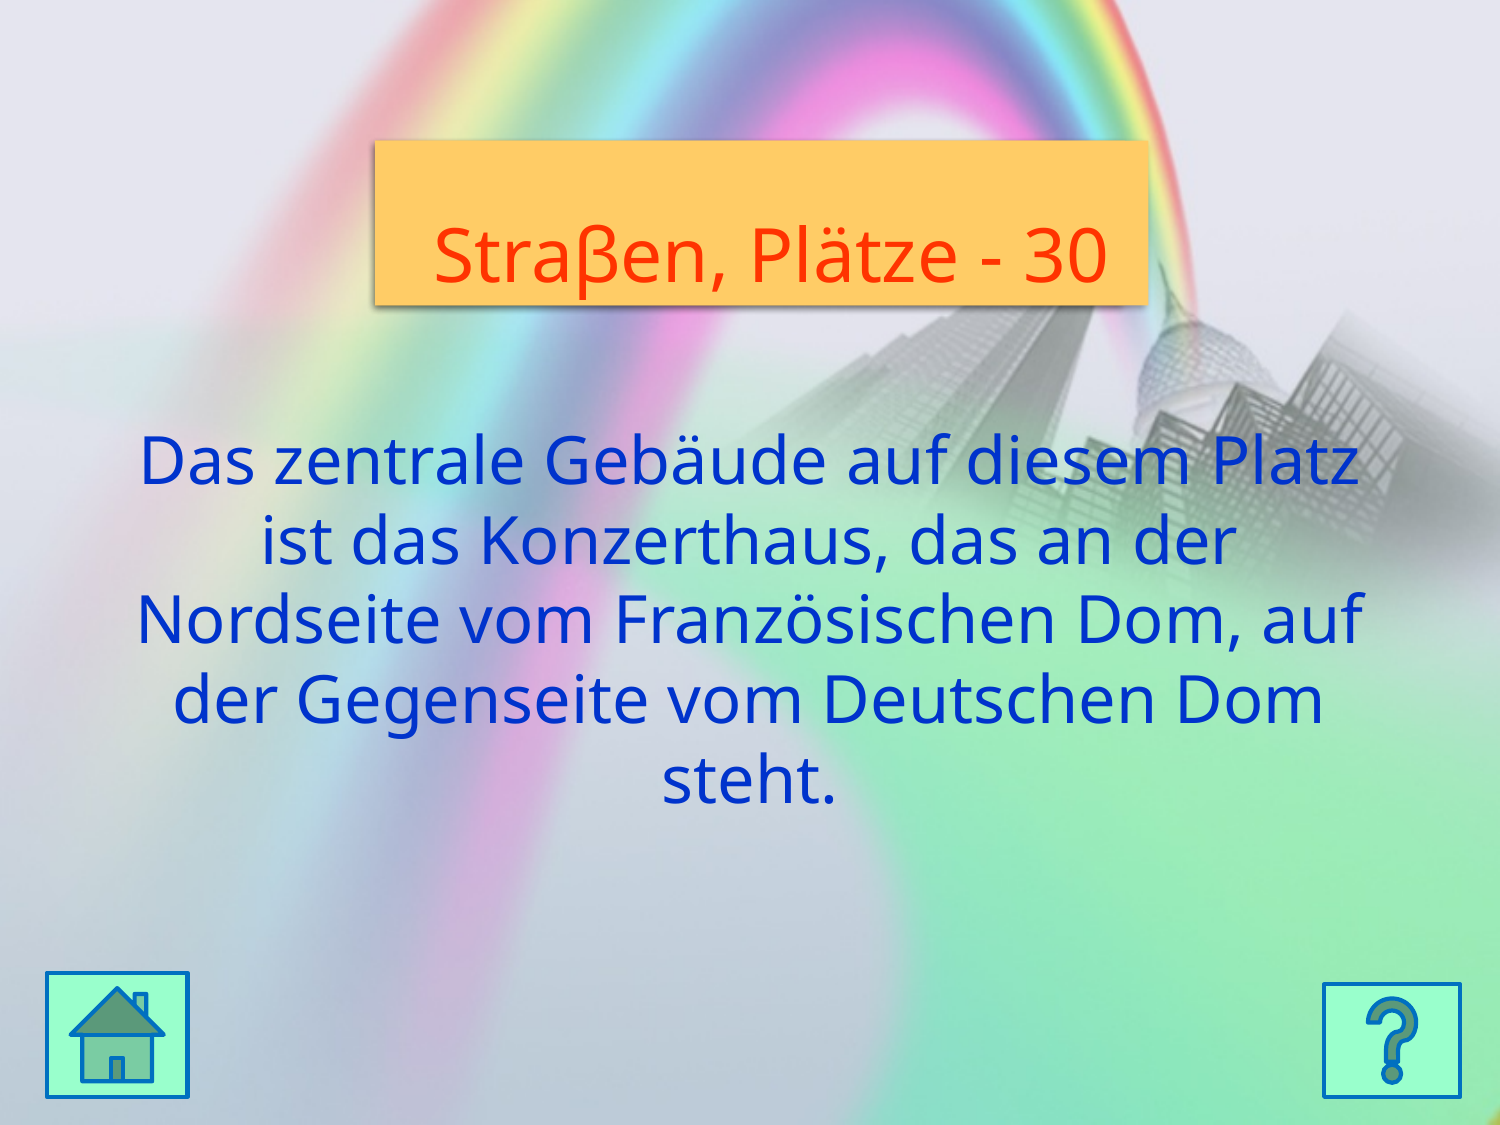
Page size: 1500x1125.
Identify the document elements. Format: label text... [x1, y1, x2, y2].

text_box Das zentrale Gebäude auf diesem Platz ist das Konzerthaus, das an der Nordseite vom Französischen Dom, auf der Gegenseite vom Deutschen Dom steht. [117, 410, 1383, 825]
text_box [45, 971, 190, 1099]
picture [0, 0, 1500, 1125]
text_box Straβen, Plätze - 30 [375, 140, 1149, 306]
text_box [1322, 982, 1462, 1099]
